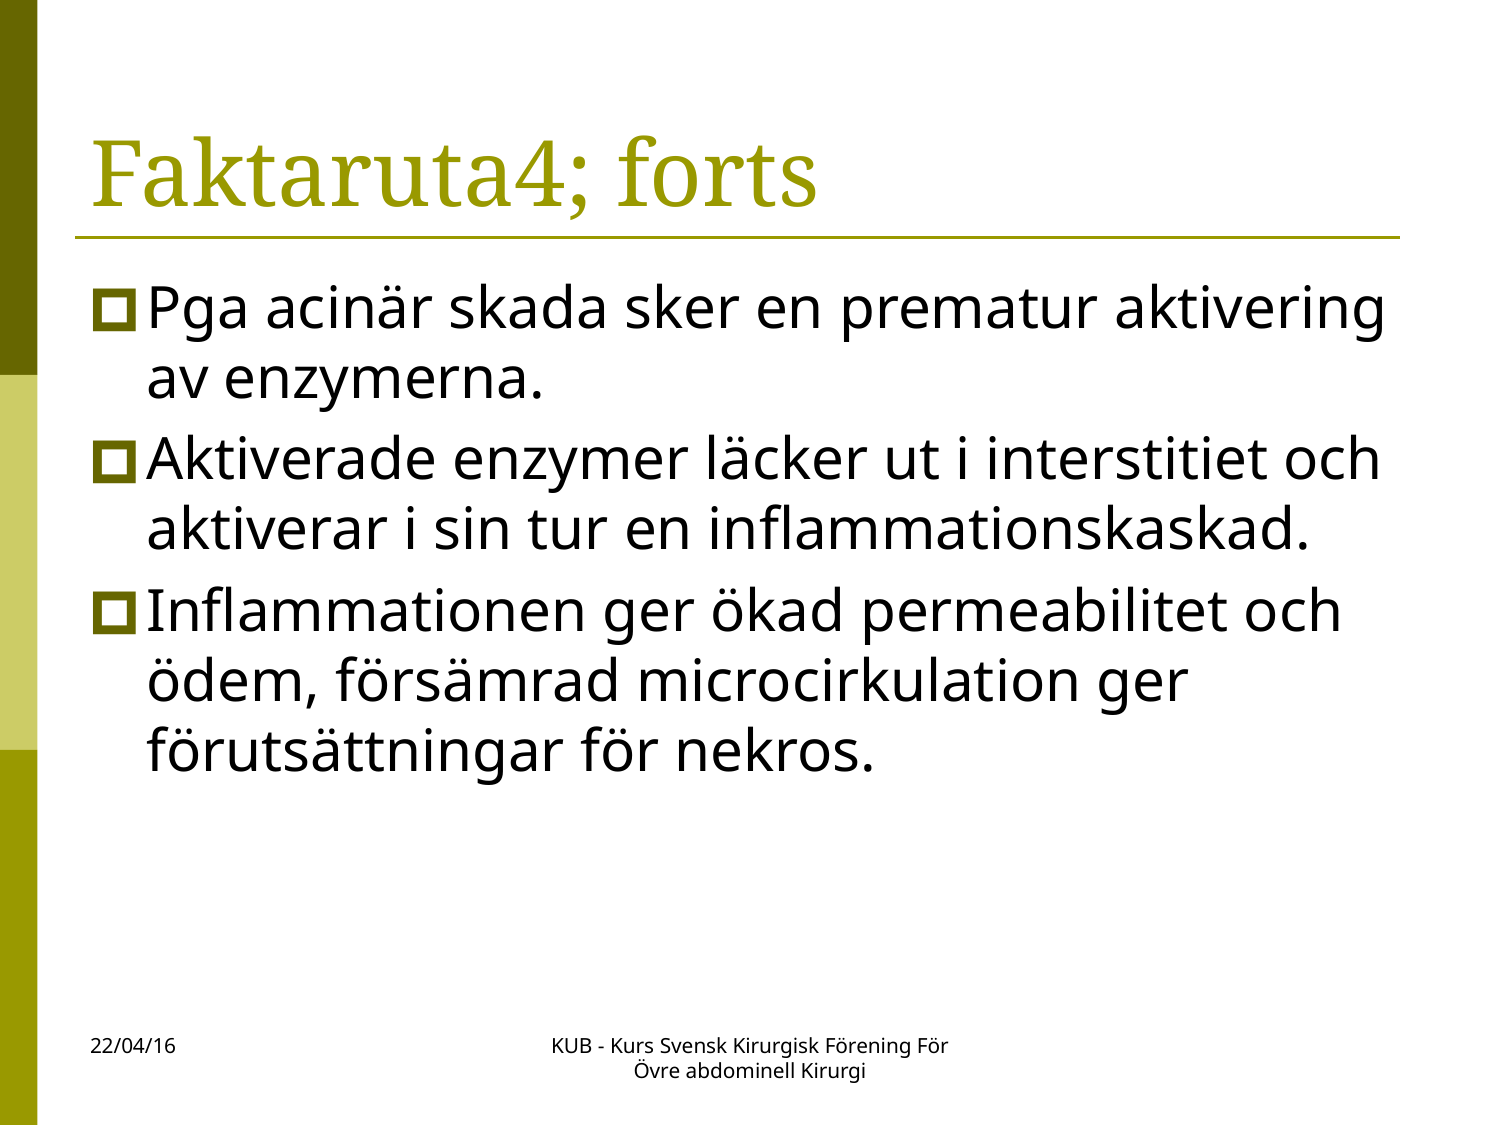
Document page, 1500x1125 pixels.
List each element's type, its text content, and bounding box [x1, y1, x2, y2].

title Faktaruta4; forts [75, 45, 1425, 233]
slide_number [75, 1025, 425, 1100]
list Pga acinär skada sker en prematur aktivering av enzymerna. Aktiverade enzymer läcker ut i interstitiet och aktiverar i sin tur en inflammationskaskad. Inflammationen ger ökad permeabilitet och ödem, försämrad microcirkulation ger förutsättningar för nekros. [75, 262, 1425, 1006]
footer KUB - Kurs Svensk Kirurgisk Förening För Övre abdominell Kirurgi [512, 1025, 988, 1100]
